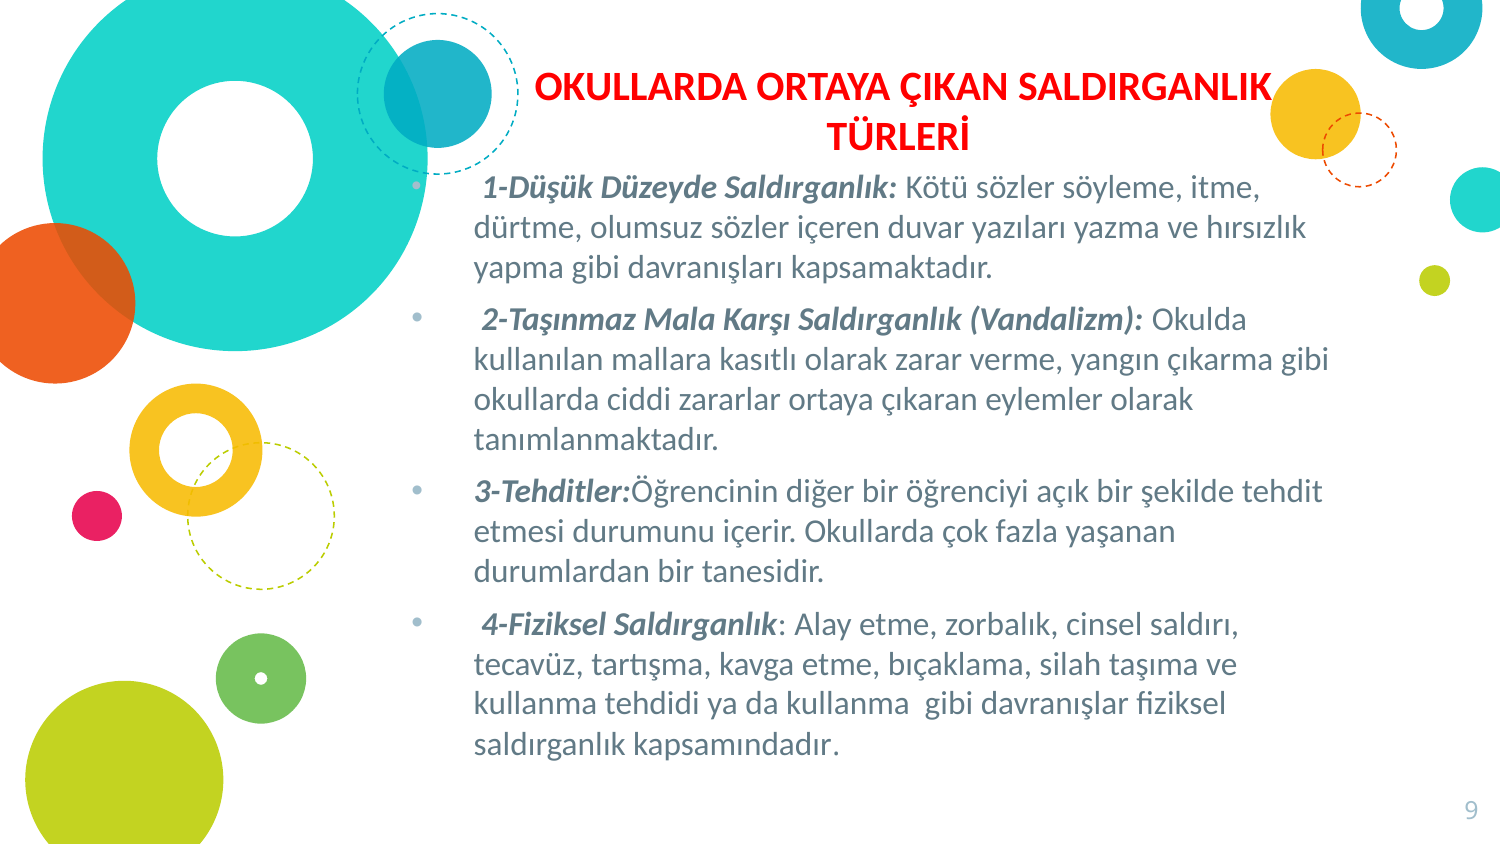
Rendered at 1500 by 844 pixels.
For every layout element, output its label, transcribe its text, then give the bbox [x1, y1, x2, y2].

slide_number 9 [1416, 779, 1494, 844]
list 1-Düşük Düzeyde Saldırganlık: Kötü sözler söyleme, itme, dürtme, olumsuz sözler içeren duvar yazıları yazma ve hırsızlık yapma gibi davranışları kapsamaktadır. 2-Taşınmaz Mala Karşı Saldırganlık (Vandalizm): Okulda kullanılan mallara kasıtlı olarak zarar verme, yangın çıkarma gibi okullarda ciddi zararlar ortaya çıkaran eylemler olarak tanımlanmaktadır. 3-Tehditler:Öğrencinin diğer bir öğrenciyi açık bir şekilde tehdit etmesi durumunu içerir. Okullarda çok fazla yaşanan durumlardan bir tanesidir. 4-Fiziksel Saldırganlık: Alay etme, zorbalık, cinsel saldırı, tecavüz, tartışma, kavga etme, bıçaklama, silah taşıma ve kullanma tehdidi ya da kullanma gibi davranışlar fiziksel saldırganlık kapsamındadır. [383, 150, 1347, 708]
title OKULLARDA ORTAYA ÇIKAN SALDIRGANLIK TÜRLERİ [501, 79, 1306, 150]
